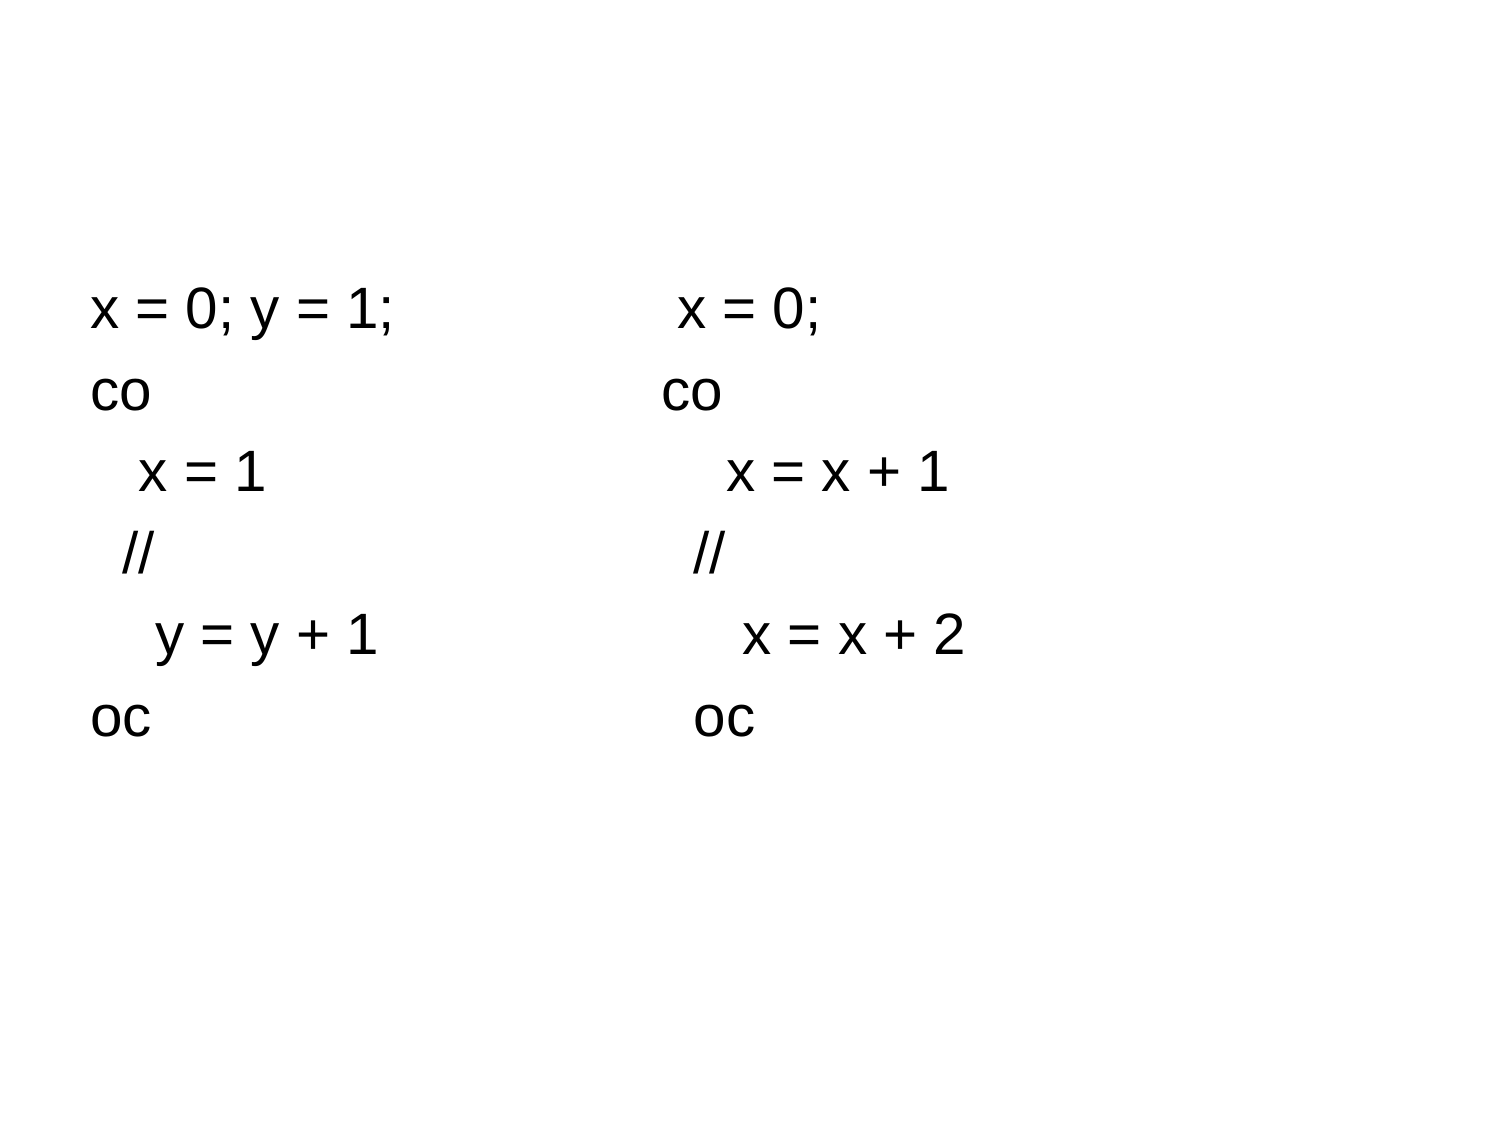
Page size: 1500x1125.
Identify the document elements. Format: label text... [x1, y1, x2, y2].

list x = 0; y = 1; x = 0; co co x = 1 x = x + 1 // // y = y + 1 x = x + 2 oc oc [75, 262, 1425, 1005]
